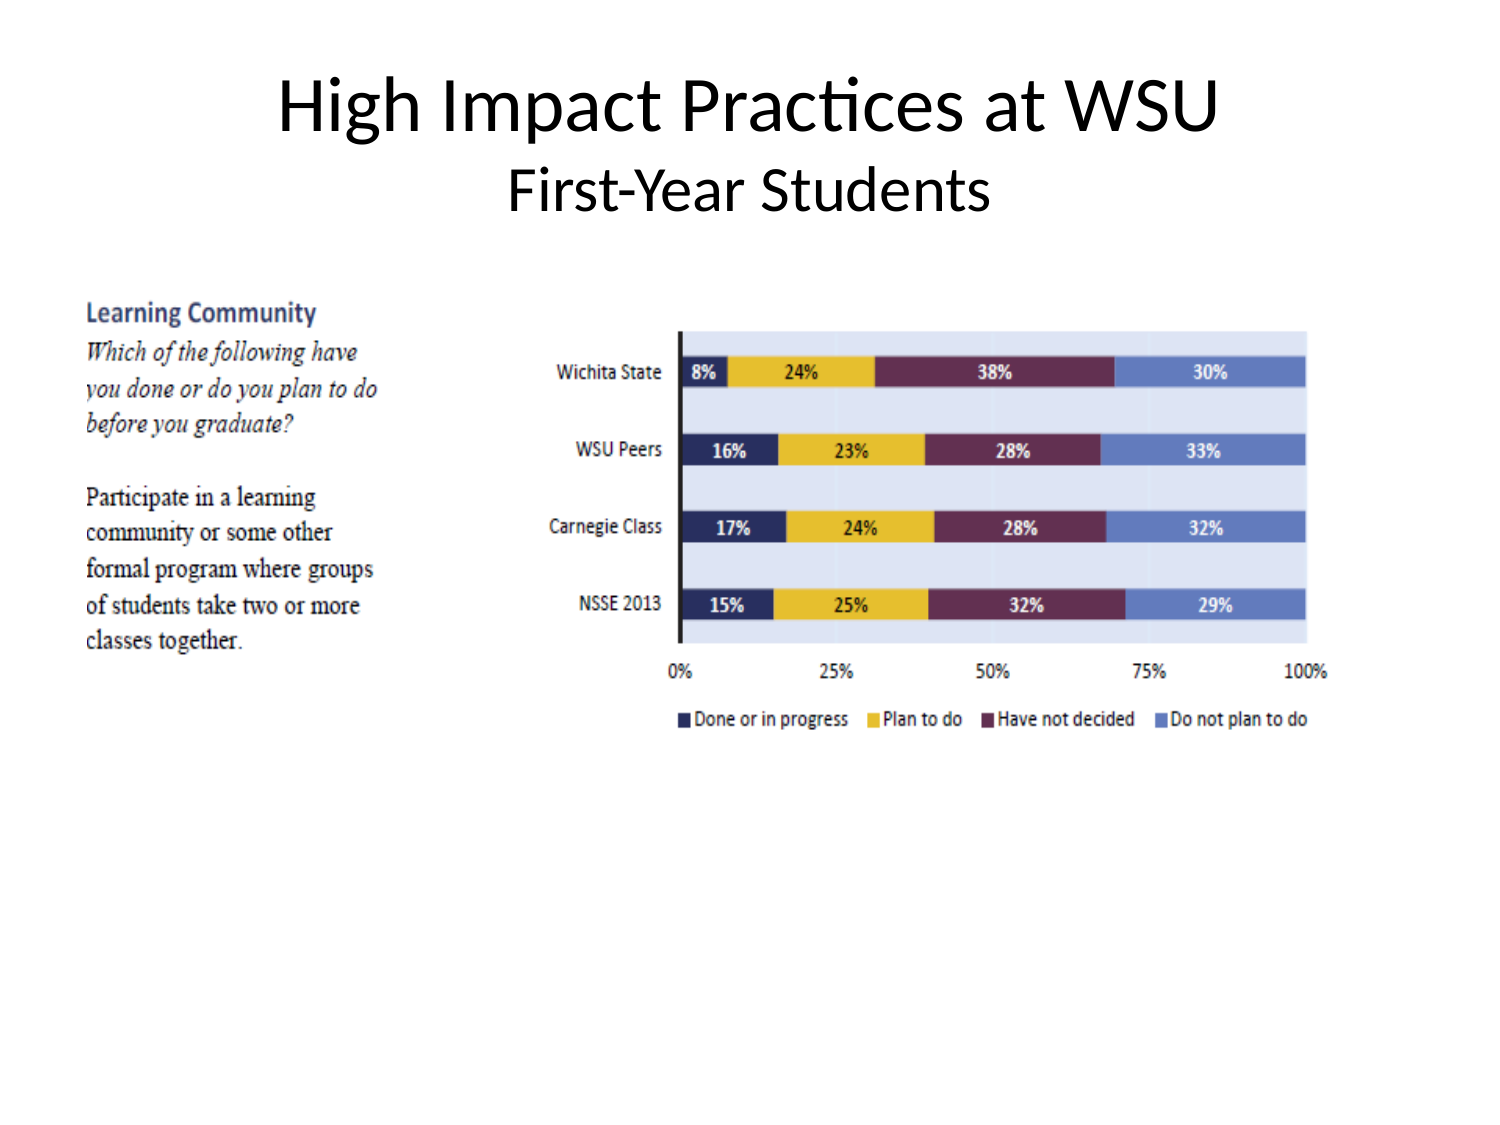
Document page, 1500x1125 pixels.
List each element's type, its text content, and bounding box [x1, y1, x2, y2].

title High Impact Practices at WSU First-Year Students [75, 45, 1425, 233]
picture [87, 262, 1340, 763]
